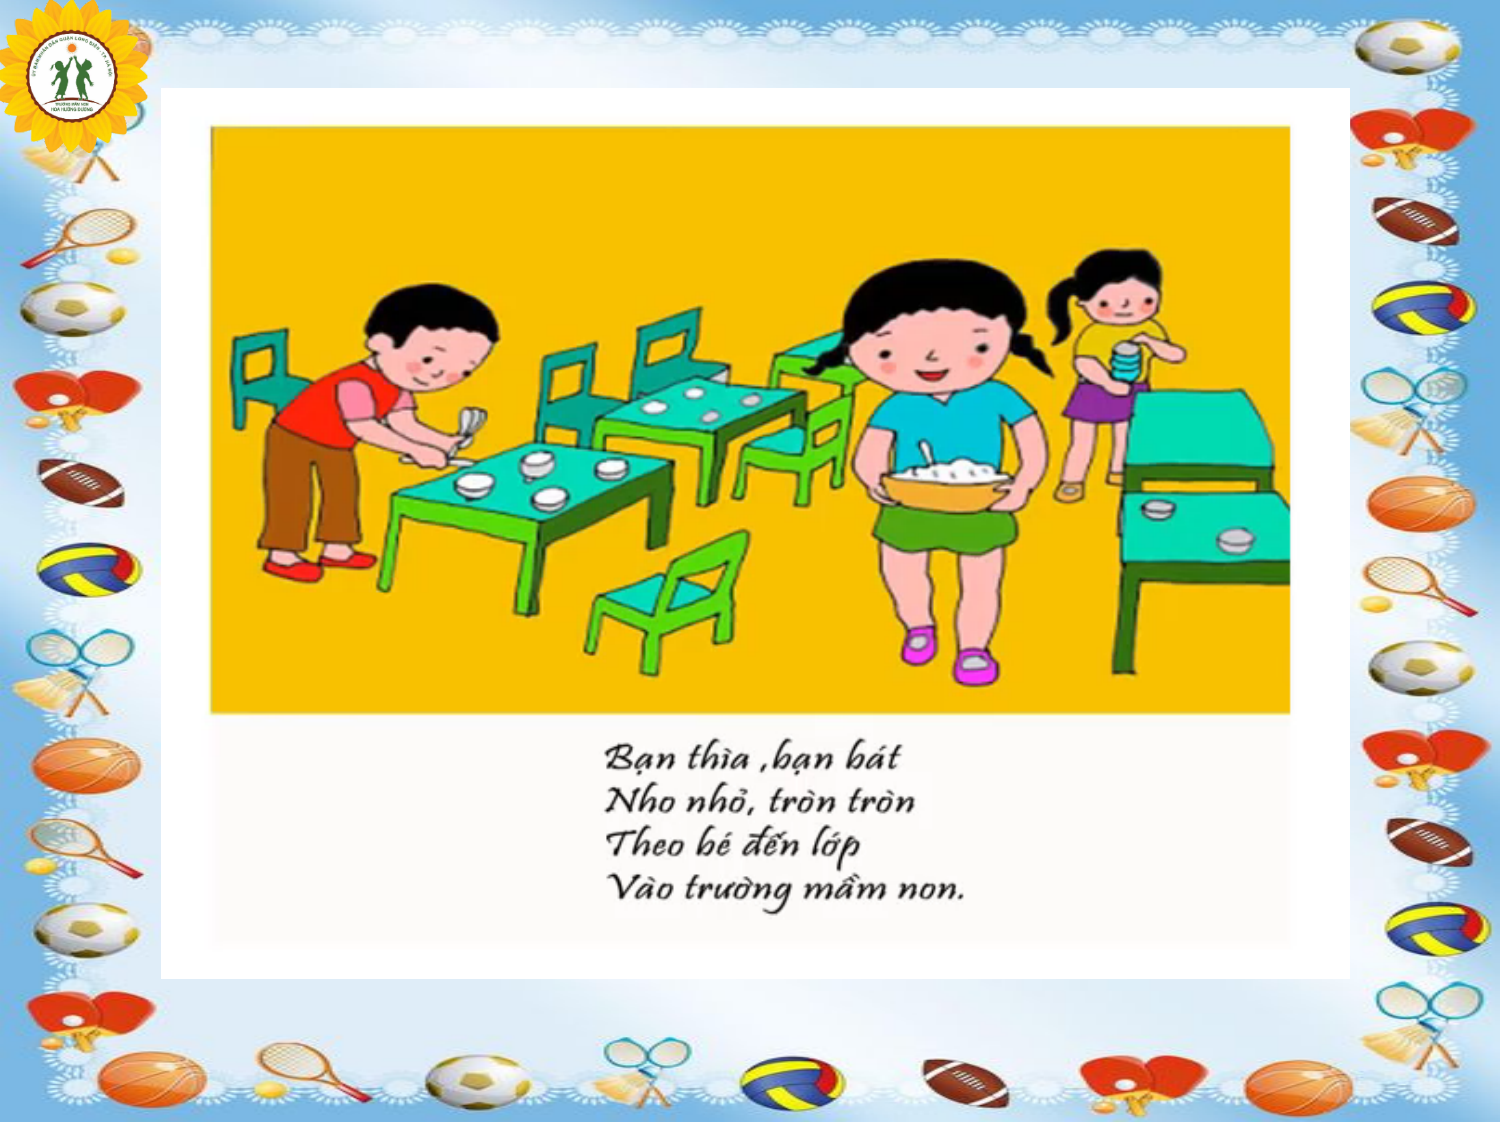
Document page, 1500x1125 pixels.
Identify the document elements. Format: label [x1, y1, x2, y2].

picture [0, 0, 1500, 1122]
list [160, 87, 1351, 980]
